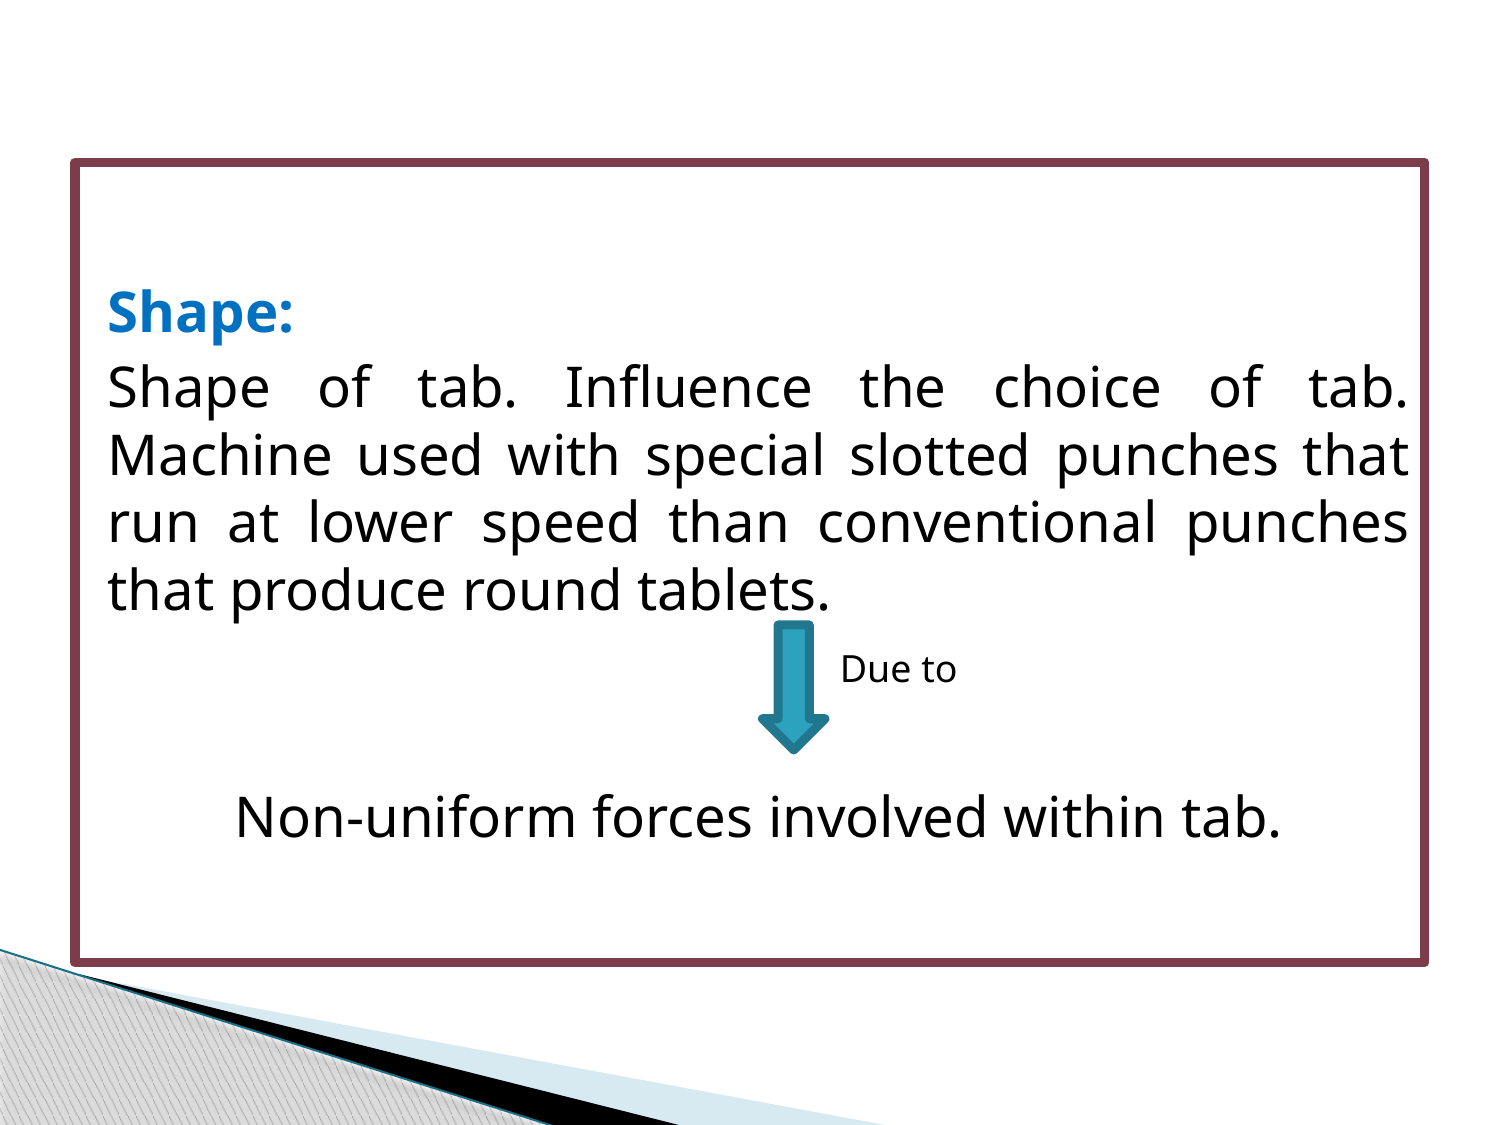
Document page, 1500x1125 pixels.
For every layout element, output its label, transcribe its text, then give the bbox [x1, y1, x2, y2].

list Shape: Shape of tab. Influence the choice of tab. Machine used with special slotted punches that run at lower speed than conventional punches that produce round tablets. Non-uniform forces involved within tab. [70, 158, 1429, 967]
text_box Due to [824, 637, 988, 698]
text_box [758, 620, 830, 755]
